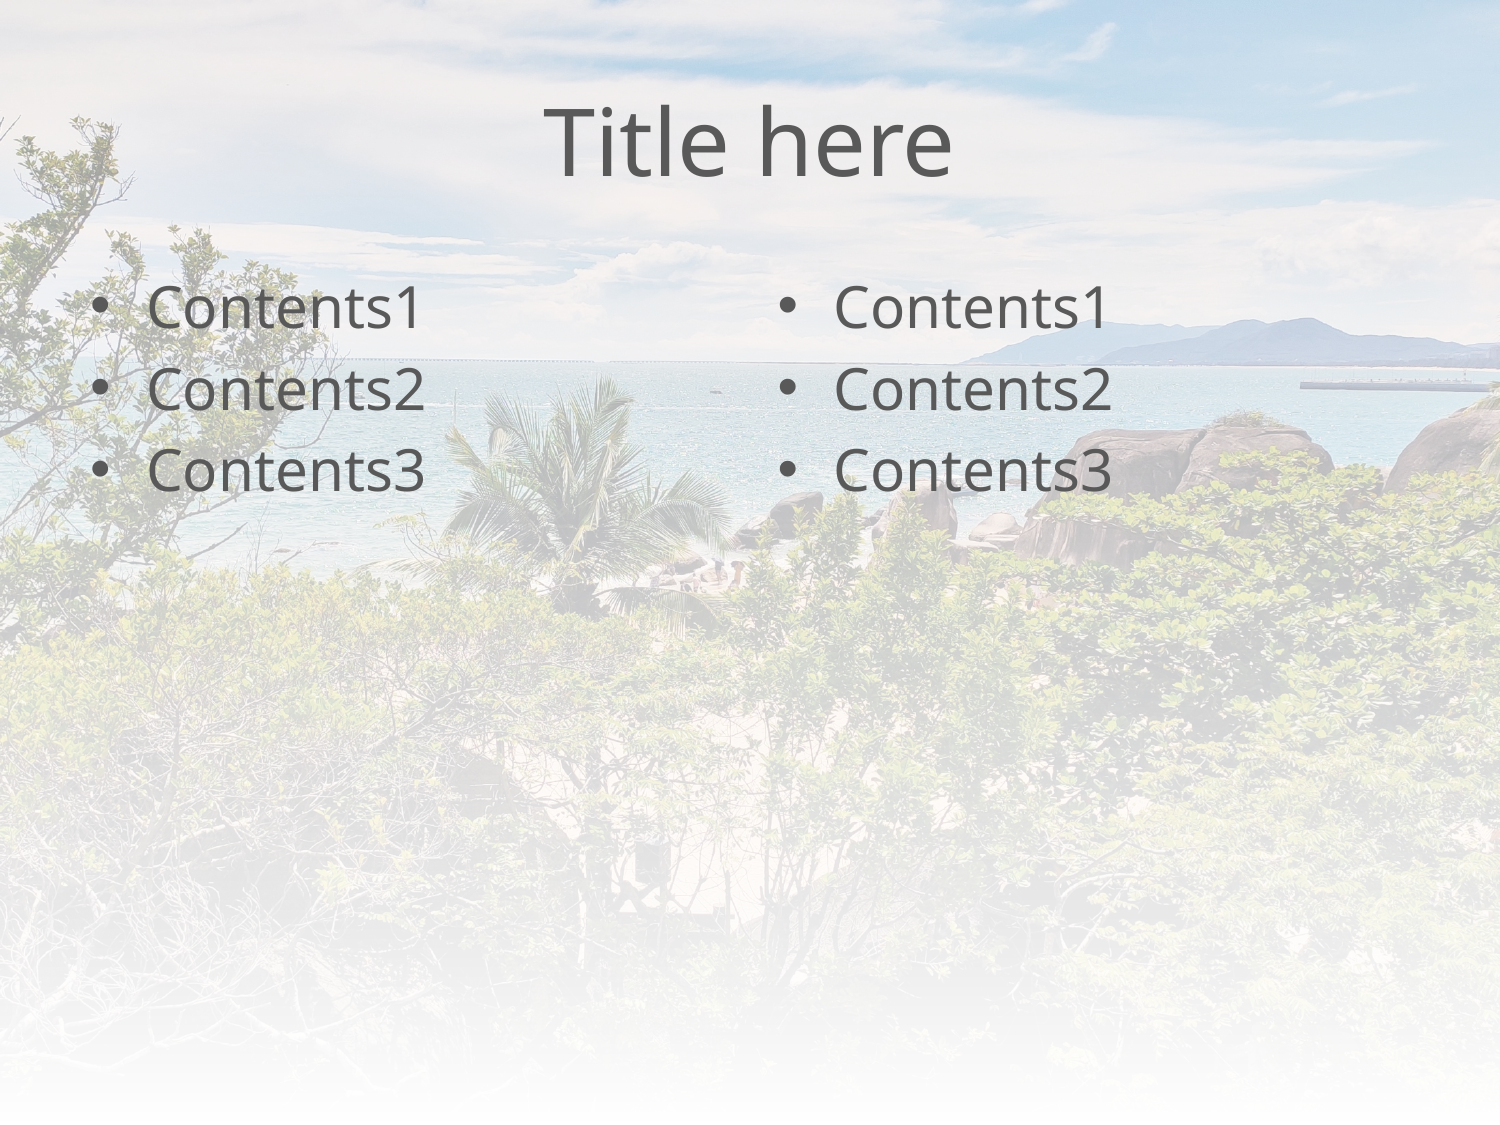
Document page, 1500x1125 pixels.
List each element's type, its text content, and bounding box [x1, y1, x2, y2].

list Contents1 Contents2 Contents3 [762, 262, 1425, 1005]
text_box [0, 0, 1500, 1125]
title Title here [75, 45, 1425, 233]
list Contents1 Contents2 Contents3 [75, 262, 738, 1005]
